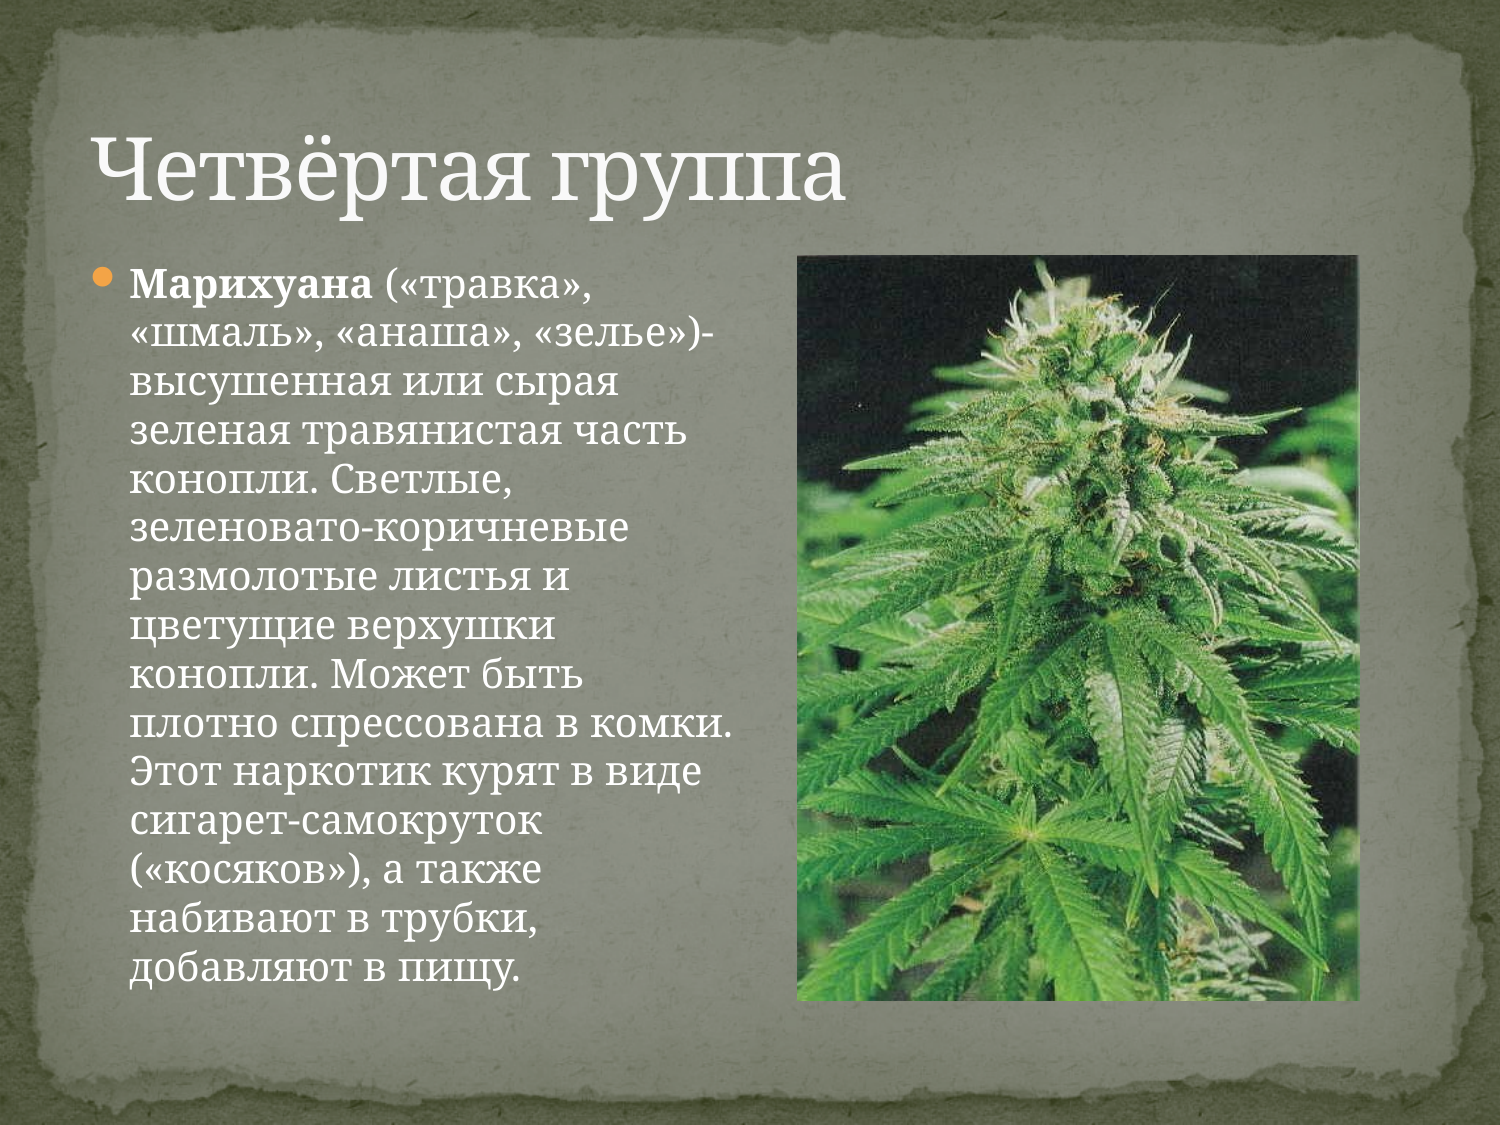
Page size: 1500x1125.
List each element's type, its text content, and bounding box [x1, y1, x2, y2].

picture [797, 255, 1360, 1002]
list Марихуана («травка», «шмаль», «анаша», «зелье»)- высушенная или сырая зеленая травянистая часть конопли. Светлые, зеленовато-коричневые размолотые листья и цветущие верхушки конопли. Может быть плотно спрессована в комки. Этот наркотик курят в виде сигарет-самокруток («косяков»), а также набивают в трубки, добавляют в пищу. [75, 249, 750, 1012]
title Четвёртая группа [74, 24, 1425, 225]
